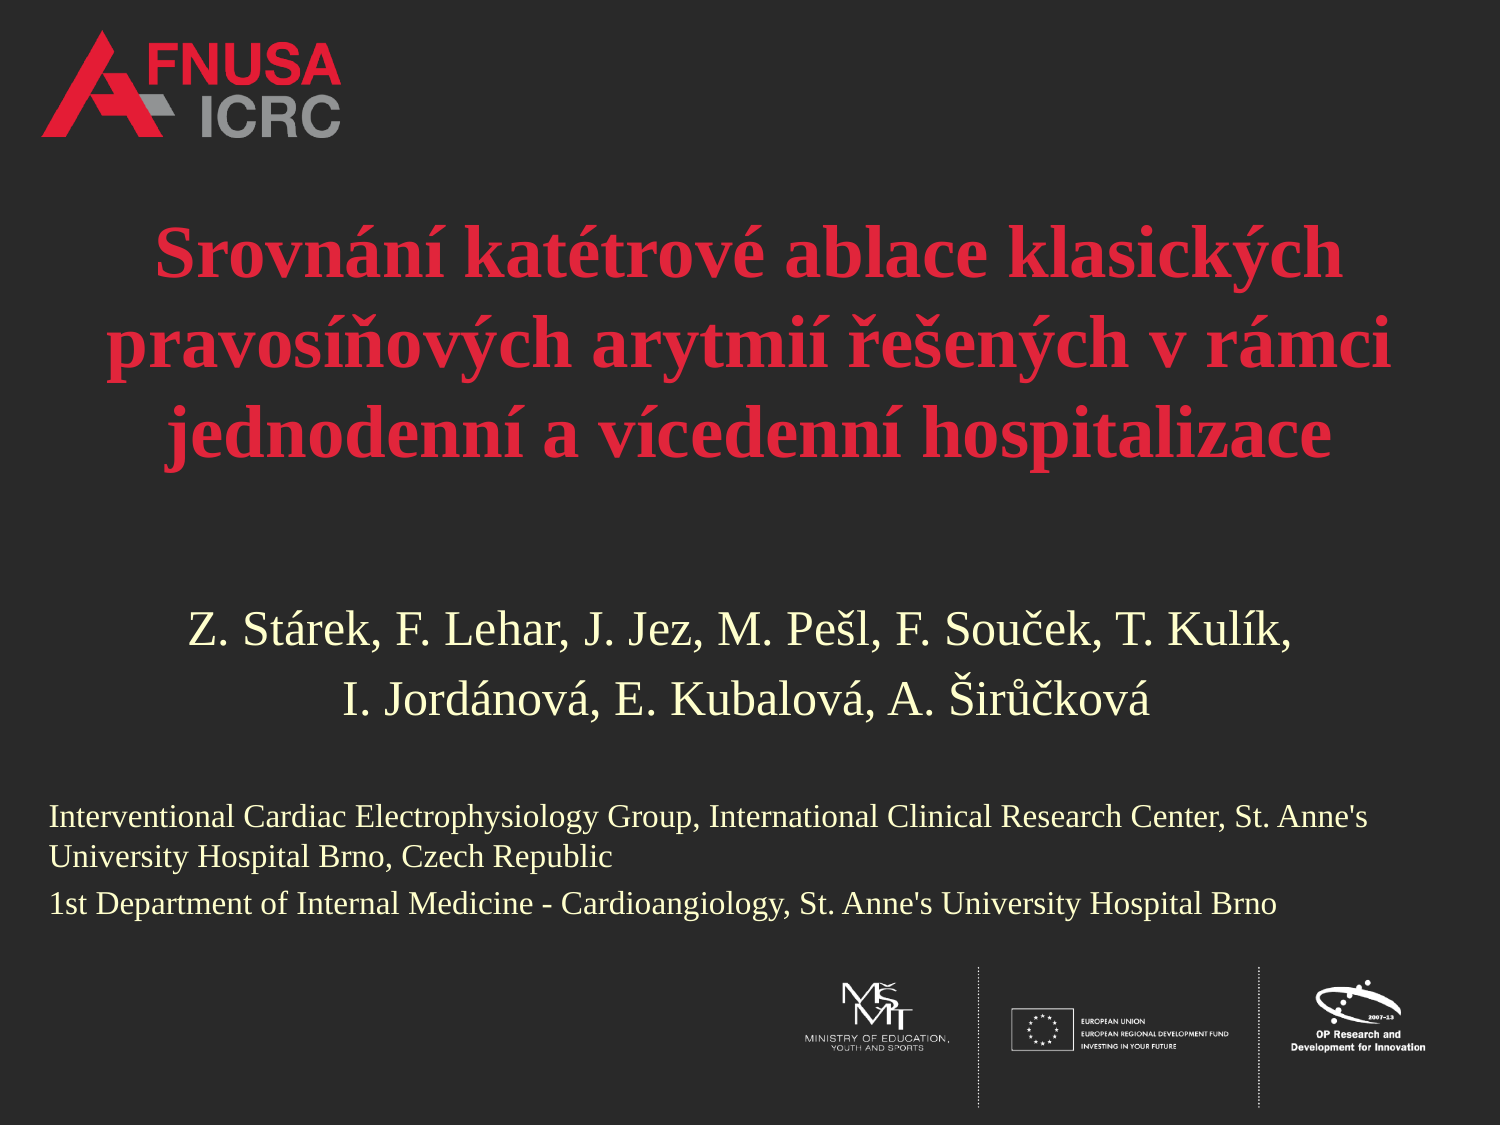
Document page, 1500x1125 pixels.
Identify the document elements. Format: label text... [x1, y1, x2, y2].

picture [726, 944, 1500, 1125]
title Srovnání katétrové ablace klasických pravosíňových arytmií řešených v rámci jednodenní a vícedenní hospitalizace [33, 112, 1466, 563]
subtitle Z. Stárek, F. Lehar, J. Jez, M. Pešl, F. Souček, T. Kulík, I. Jordánová, E. Kubalová, A. Širůčková [94, 587, 1400, 728]
text_box Interventional Cardiac Electrophysiology Group, International Clinical Research Center, St. Anne's University Hospital Brno, Czech Republic 1st Department of Internal Medicine - Cardioangiology, St. Anne's University Hospital Brno [33, 786, 1500, 945]
picture [40, 30, 341, 138]
